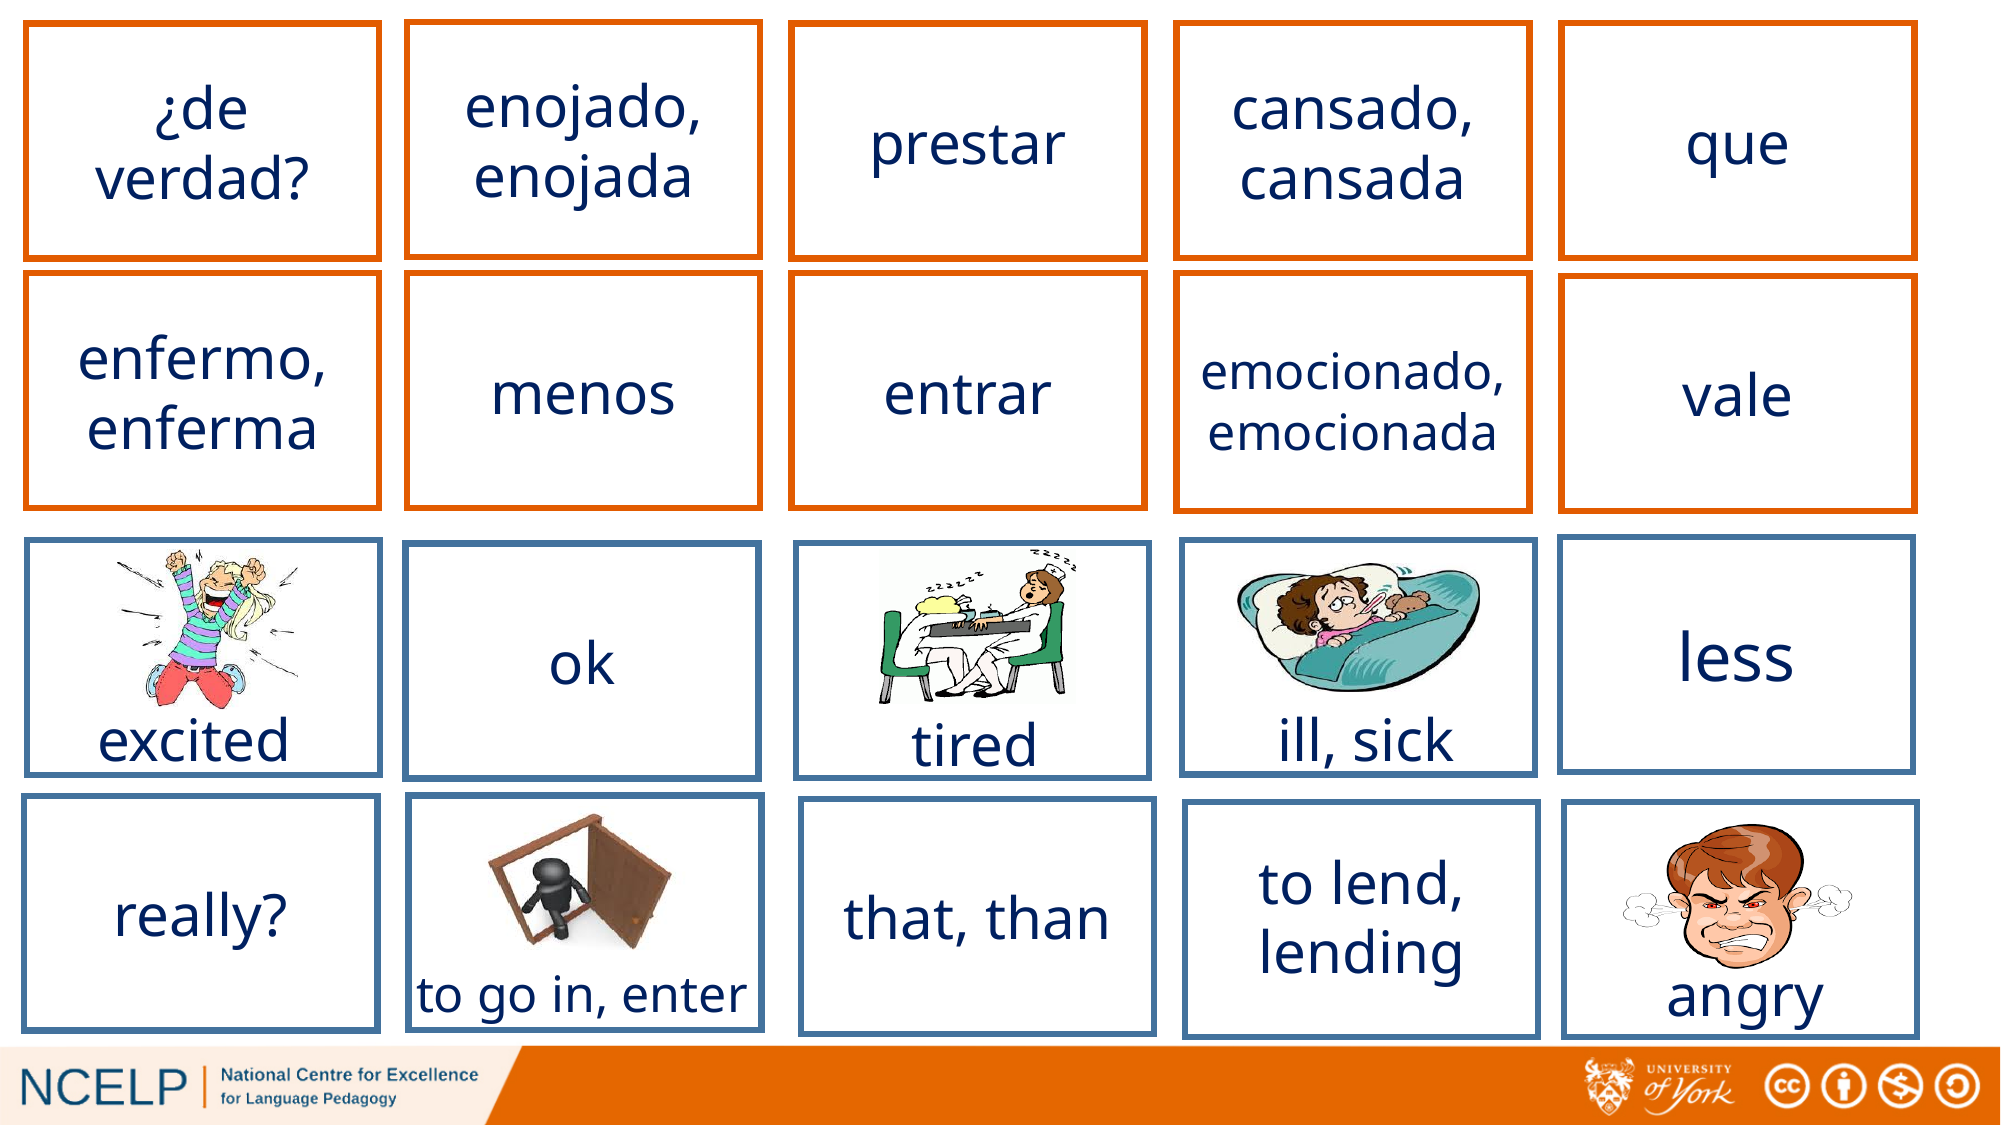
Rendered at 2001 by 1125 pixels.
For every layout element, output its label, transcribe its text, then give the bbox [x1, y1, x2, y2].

text_box angry [1651, 950, 1973, 1036]
text_box entrar [790, 272, 1146, 509]
text_box cansado, cansada [1175, 22, 1531, 259]
text_box really? [23, 795, 378, 1032]
text_box enojado, enojada [406, 21, 761, 258]
text_box [1184, 801, 1539, 1038]
picture [0, 0, 2001, 1125]
text_box [26, 539, 381, 776]
text_box to go in, enter [401, 954, 806, 1030]
text_box emocionado, emocionada [1185, 332, 1521, 468]
text_box less [1559, 536, 1914, 773]
text_box that, than [800, 798, 1155, 1035]
text_box [1563, 975, 1918, 1038]
text_box [407, 794, 763, 954]
text_box menos [406, 272, 761, 509]
text_box [795, 542, 1150, 779]
text_box excited [82, 695, 368, 780]
text_box [1563, 801, 1918, 950]
text_box [1175, 272, 1531, 512]
text_box to lend, lending [1243, 838, 1626, 994]
text_box ¿de verdad? [25, 22, 380, 259]
text_box enfermo, enferma [25, 272, 380, 509]
text_box que [1560, 22, 1916, 259]
text_box tired [896, 700, 1158, 785]
text_box vale [1560, 275, 1916, 512]
text_box [1181, 539, 1536, 776]
text_box prestar [790, 22, 1146, 259]
text_box ill, sick [1262, 695, 1557, 781]
text_box ok [404, 542, 760, 779]
